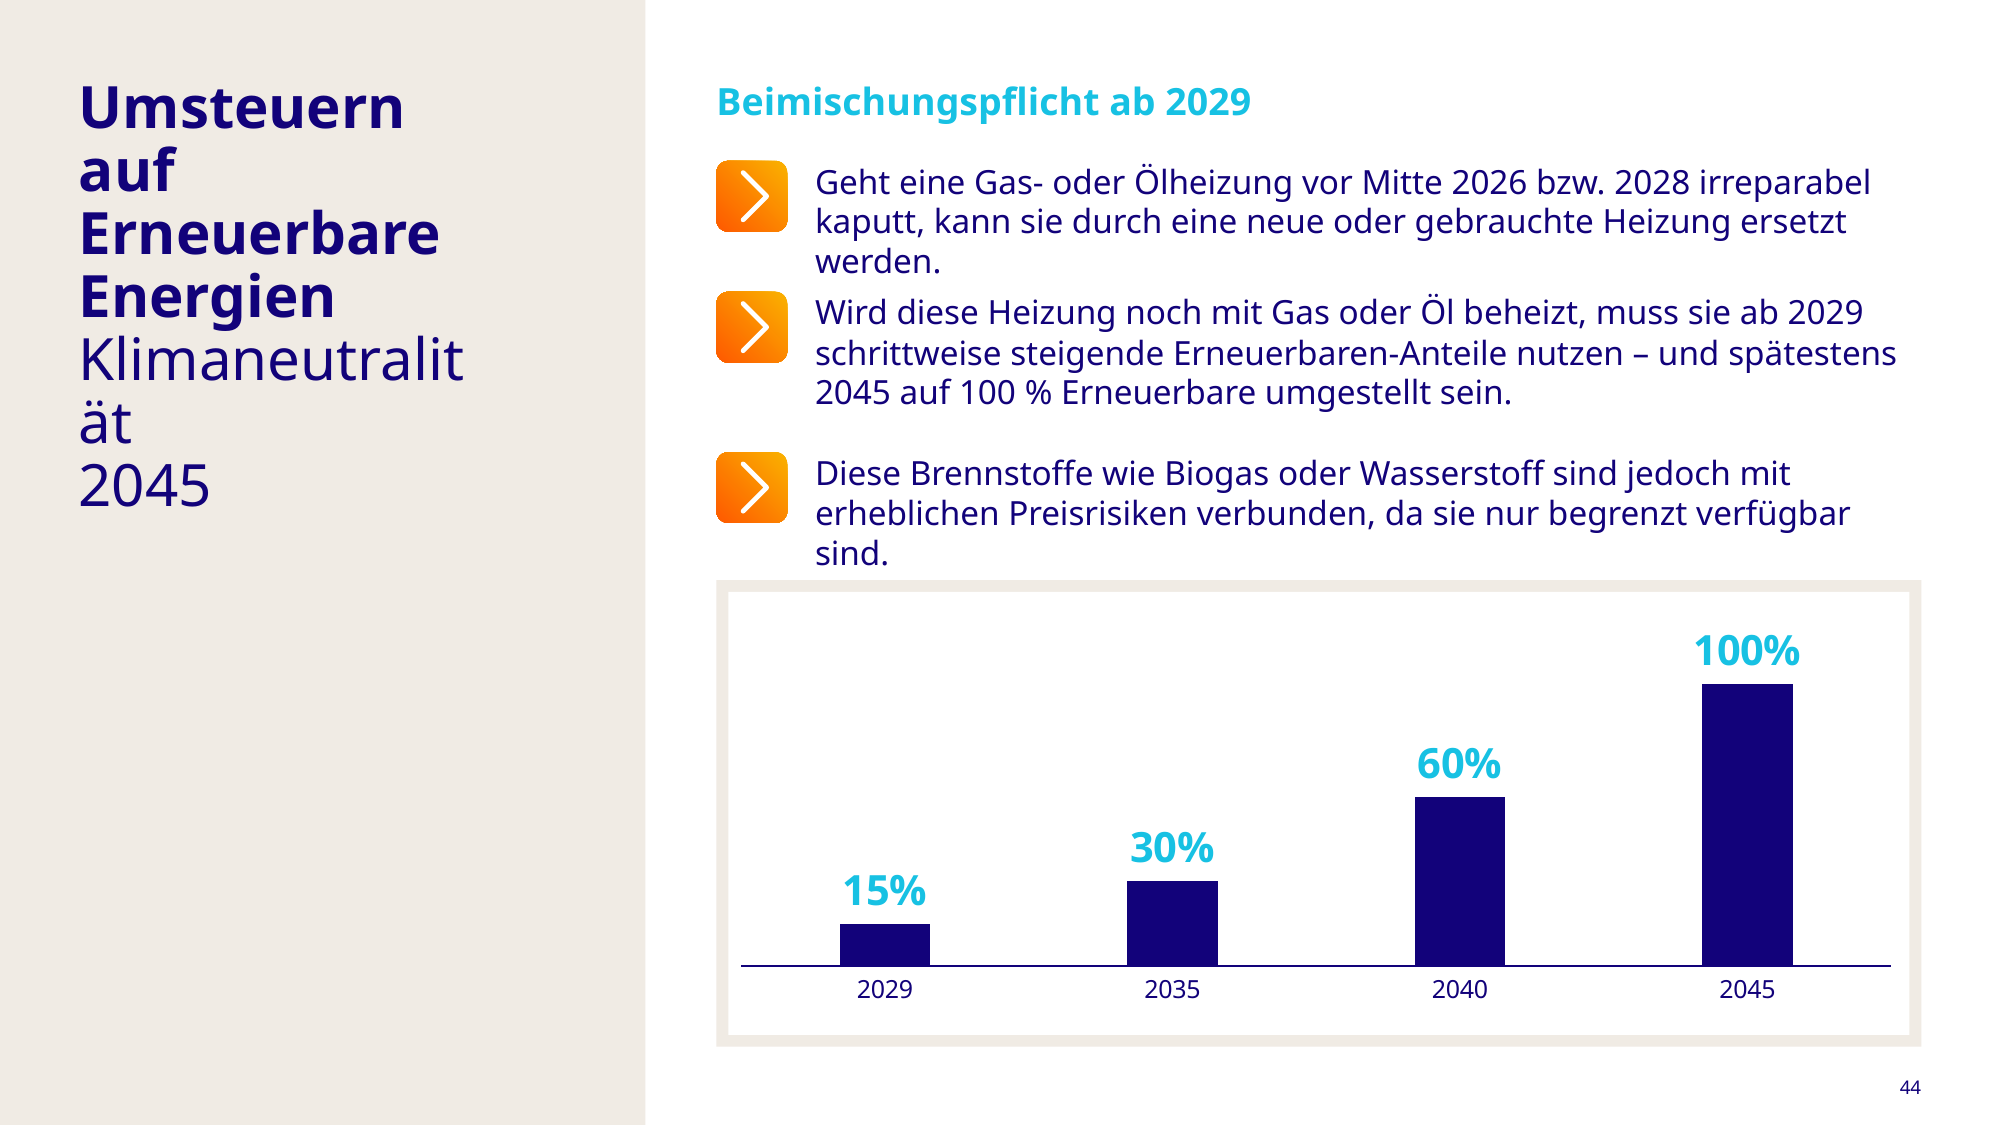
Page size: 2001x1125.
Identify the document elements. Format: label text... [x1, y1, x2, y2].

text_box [716, 160, 788, 232]
text_box Wird diese Heizung noch mit Gas oder Öl beheizt, muss sie ab 2029 schrittweise steigende Erneuerbaren-Anteile nutzen – und spätestens 2045 auf 100 % Erneuerbare umgestellt sein. [814, 291, 1922, 412]
slide_number 44 [1873, 1076, 1922, 1101]
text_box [716, 452, 788, 523]
text_box [0, 0, 647, 1125]
text_box Diese Brennstoffe wie Biogas oder Wasserstoff sind jedoch mit erheblichen Preisrisiken verbunden, da sie nur begrenzt verfügbar sind. [814, 452, 1922, 572]
text_box [715, 579, 1922, 1048]
text_box Beimischungspflicht ab 2029 [716, 78, 1943, 124]
text_box [727, 591, 1910, 1036]
title Umsteuern auf Erneuerbare Energien Klimaneutralität 2045 [78, 78, 497, 359]
chart [740, 591, 1892, 1024]
text_box Geht eine Gas- oder Ölheizung vor Mitte 2026 bzw. 2028 irreparabel kaputt, kann sie durch eine neue oder gebrauchte Heizung ersetzt werden. [814, 160, 1922, 281]
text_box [716, 291, 788, 363]
